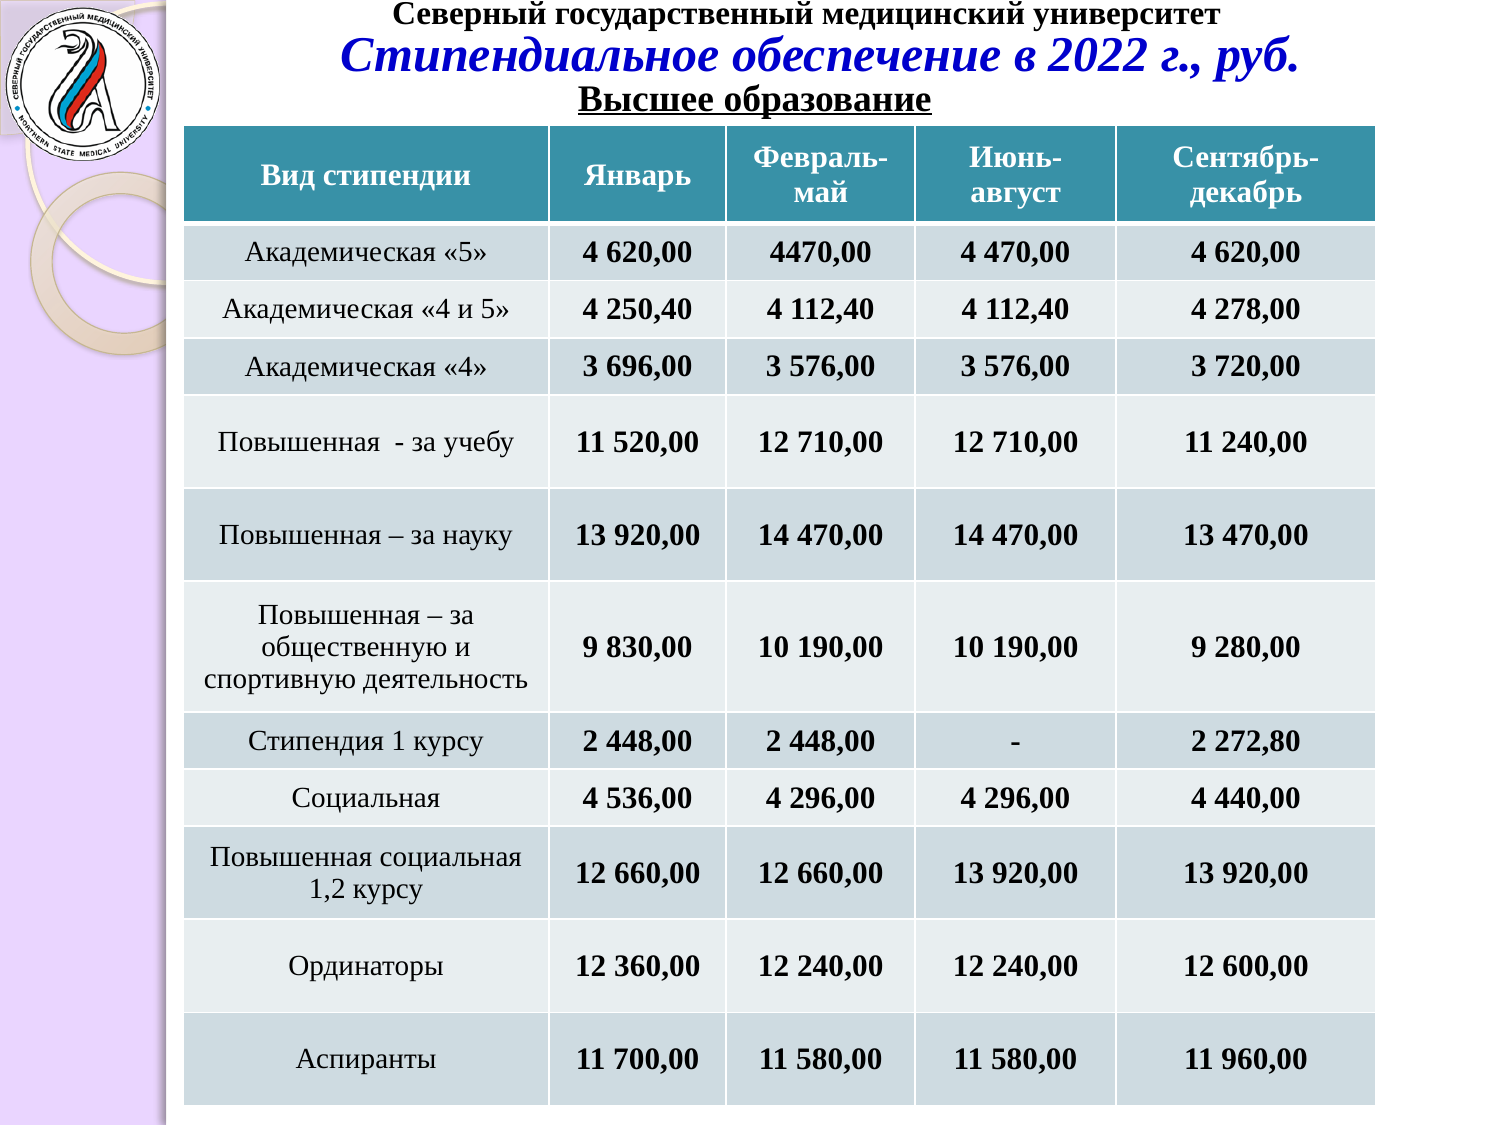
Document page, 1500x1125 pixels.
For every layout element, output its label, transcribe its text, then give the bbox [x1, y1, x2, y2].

table_cell 12 240,00 [727, 920, 914, 1012]
picture [5, 6, 160, 162]
table_cell 4470,00 [727, 226, 914, 280]
table_cell Стипендия 1 курсу [184, 713, 548, 768]
table_cell Ординаторы [184, 920, 548, 1012]
table_cell 4 296,00 [727, 770, 914, 825]
table_cell Повышенная - за учебу [184, 396, 548, 487]
table_cell 3 696,00 [550, 339, 725, 394]
table_cell 4 440,00 [1117, 770, 1375, 825]
table_cell 11 700,00 [550, 1013, 725, 1105]
table_cell 4 278,00 [1117, 281, 1375, 337]
table_cell 12 710,00 [727, 396, 914, 487]
table_cell 12 660,00 [727, 827, 914, 918]
table_cell 2 448,00 [550, 713, 725, 768]
table_cell 12 710,00 [916, 396, 1115, 487]
table_cell 12 240,00 [916, 920, 1115, 1012]
table_cell 2 448,00 [727, 713, 914, 768]
table_cell 4 112,40 [916, 281, 1115, 337]
table_cell Повышенная социальная 1,2 курсу [184, 827, 548, 918]
table_cell 4 620,00 [1117, 226, 1375, 280]
table_cell 14 470,00 [916, 489, 1115, 580]
table_cell 11 520,00 [550, 396, 725, 487]
table_cell 11 580,00 [727, 1013, 914, 1105]
table_header Февраль-май [727, 127, 914, 221]
table_cell Академическая «4 и 5» [184, 281, 548, 337]
text_box Стипендиальное обеспечение в 2022 г., руб. [167, 14, 1483, 89]
table_cell 12 660,00 [550, 827, 725, 918]
table_cell 9 830,00 [550, 582, 725, 711]
table_cell 2 272,80 [1117, 713, 1375, 768]
table_cell 3 576,00 [727, 339, 914, 394]
table_cell Академическая «4» [184, 339, 548, 394]
table_cell 13 920,00 [550, 489, 725, 580]
table_cell 3 720,00 [1117, 339, 1375, 394]
table_cell 11 580,00 [916, 1013, 1115, 1105]
table_cell 10 190,00 [916, 582, 1115, 711]
table_header Сентябрь-декабрь [1117, 126, 1375, 221]
table_cell 4 296,00 [916, 770, 1115, 825]
table_cell 4 250,40 [550, 281, 725, 337]
table_cell 14 470,00 [727, 489, 914, 580]
table_cell 4 536,00 [550, 770, 725, 825]
table_header Январь [550, 126, 725, 221]
table_cell 4 620,00 [550, 226, 725, 280]
table_cell - [916, 713, 1115, 768]
table_cell 13 470,00 [1117, 489, 1375, 580]
table_cell 12 600,00 [1117, 920, 1375, 1012]
table_header Июнь- август [916, 126, 1115, 221]
table_cell Повышенная – за науку [184, 489, 548, 580]
table_header Вид стипендии [184, 126, 548, 221]
table_cell 11 240,00 [1117, 396, 1375, 487]
table_cell 13 920,00 [916, 827, 1115, 918]
table_cell 10 190,00 [727, 582, 914, 711]
table_cell 12 360,00 [550, 920, 725, 1012]
table_cell 3 576,00 [916, 339, 1115, 394]
text_box Северный государственный медицинский университет [377, 0, 1238, 39]
table_cell 13 920,00 [1117, 827, 1375, 918]
table_cell Повышенная – за общественную и спортивную деятельность [184, 582, 548, 711]
table_cell 11 960,00 [1117, 1013, 1375, 1105]
table_cell Аспиранты [184, 1013, 548, 1105]
table_cell 4 470,00 [916, 226, 1115, 280]
table_cell Социальная [184, 770, 548, 825]
table_cell 4 112,40 [727, 281, 914, 337]
text_box Высшее образование [562, 66, 947, 127]
table_cell Академическая «5» [184, 226, 548, 280]
table_cell 9 280,00 [1117, 582, 1375, 711]
